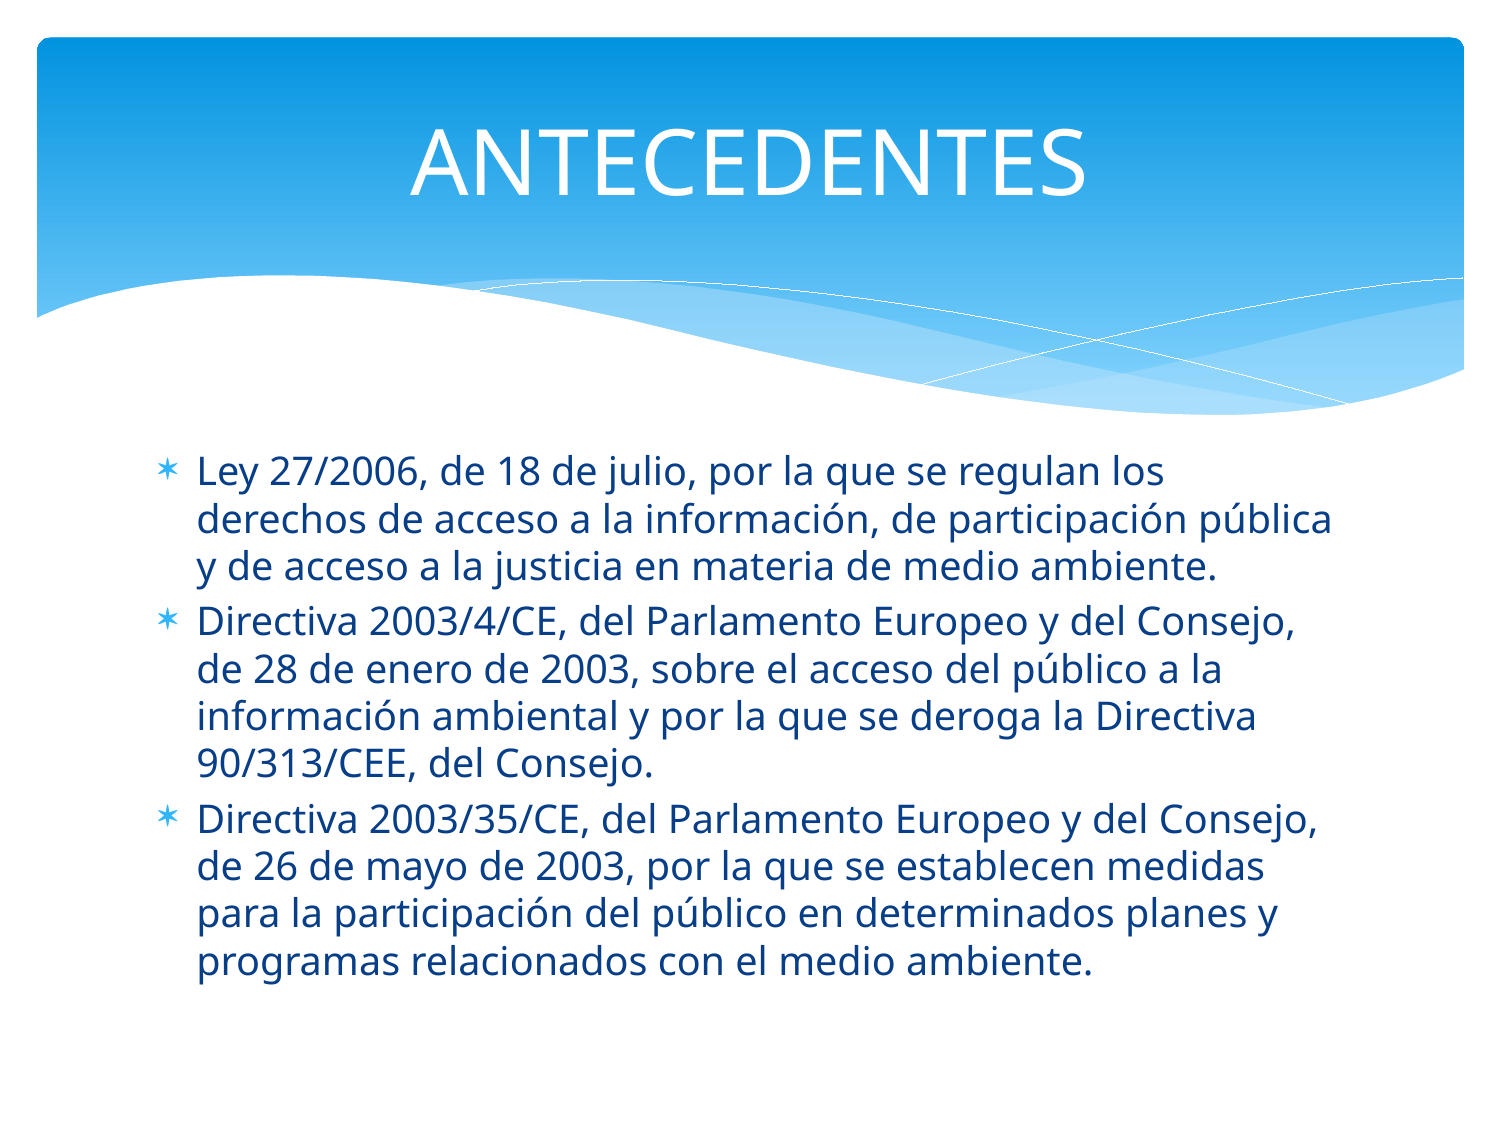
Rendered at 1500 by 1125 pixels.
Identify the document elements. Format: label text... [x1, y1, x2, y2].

list Ley 27/2006, de 18 de julio, por la que se regulan los derechos de acceso a la información, de participación pública y de acceso a la justicia en materia de medio ambiente. Directiva 2003/4/CE, del Parlamento Europeo y del Consejo, de 28 de enero de 2003, sobre el acceso del público a la información ambiental y por la que se deroga la Directiva 90/313/CEE, del Consejo. Directiva 2003/35/CE, del Parlamento Europeo y del Consejo, de 26 de mayo de 2003, por la que se establecen medidas para la participación del público en determinados planes y programas relacionados con el medio ambiente. [143, 438, 1359, 1005]
title ANTECEDENTES [75, 55, 1425, 261]
